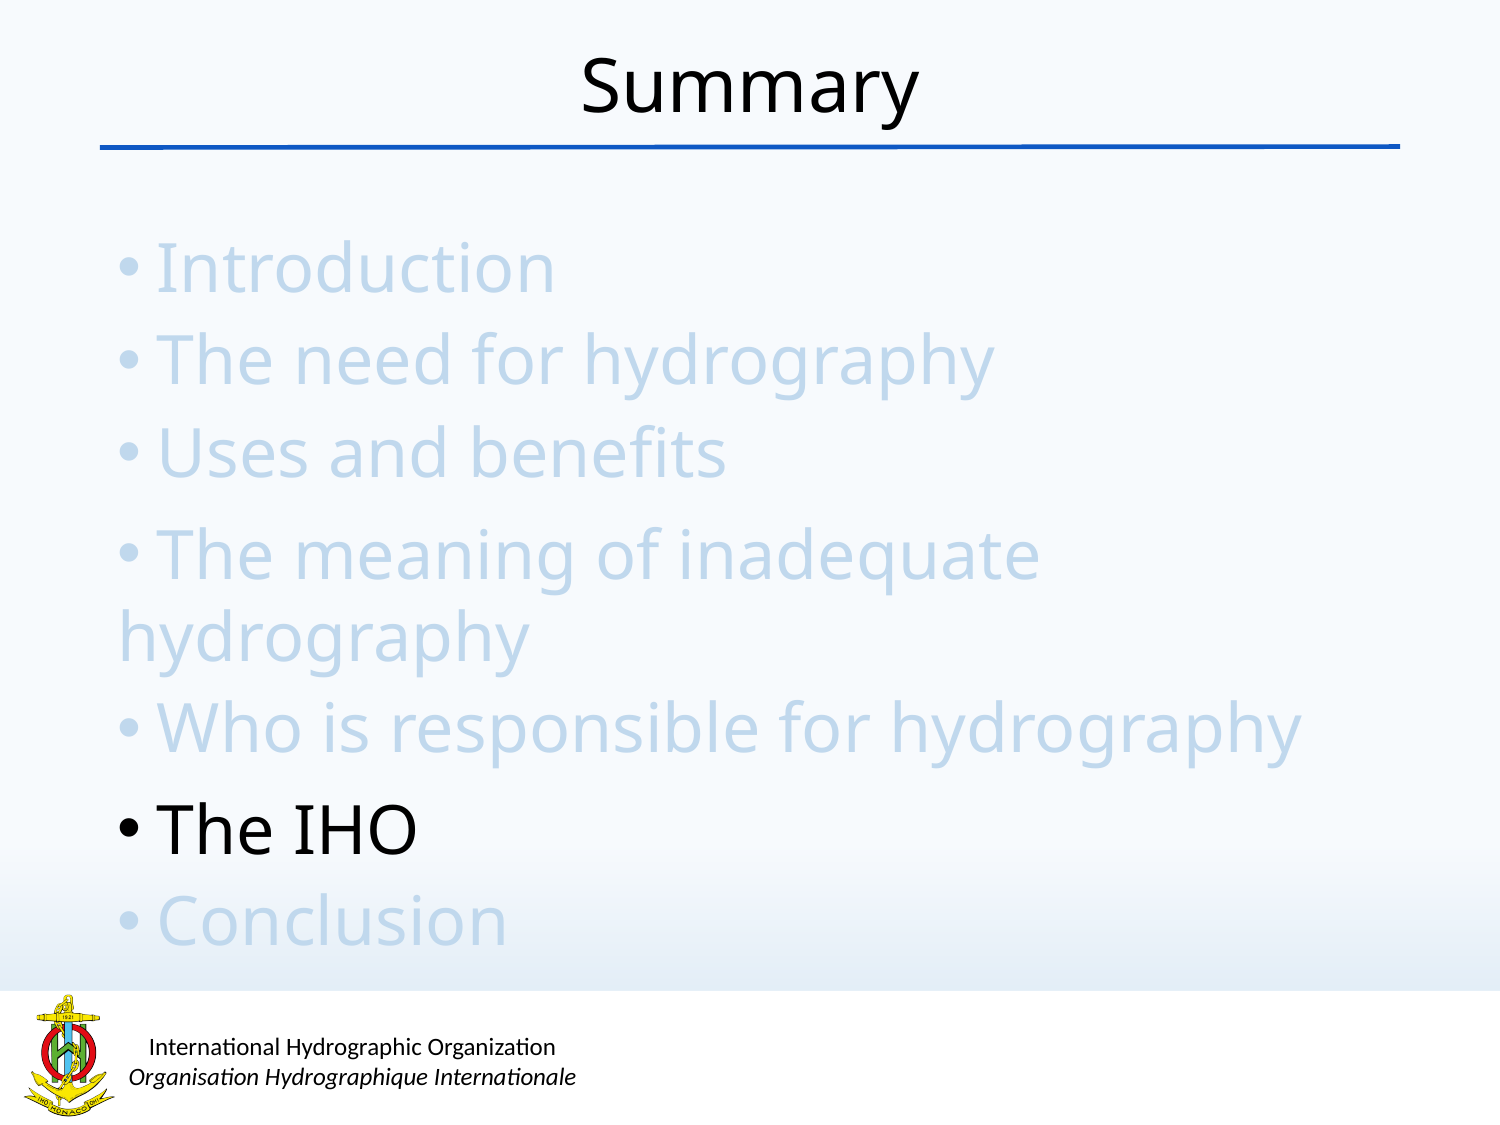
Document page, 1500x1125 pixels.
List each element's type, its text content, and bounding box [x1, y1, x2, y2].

list Introduction The need for hydrography Uses and benefits The meaning of inadequate hydrography Who is responsible for hydrography The IHO Conclusion [102, 225, 1404, 973]
text_box Summary [102, 31, 1398, 137]
picture [16, 990, 119, 1125]
